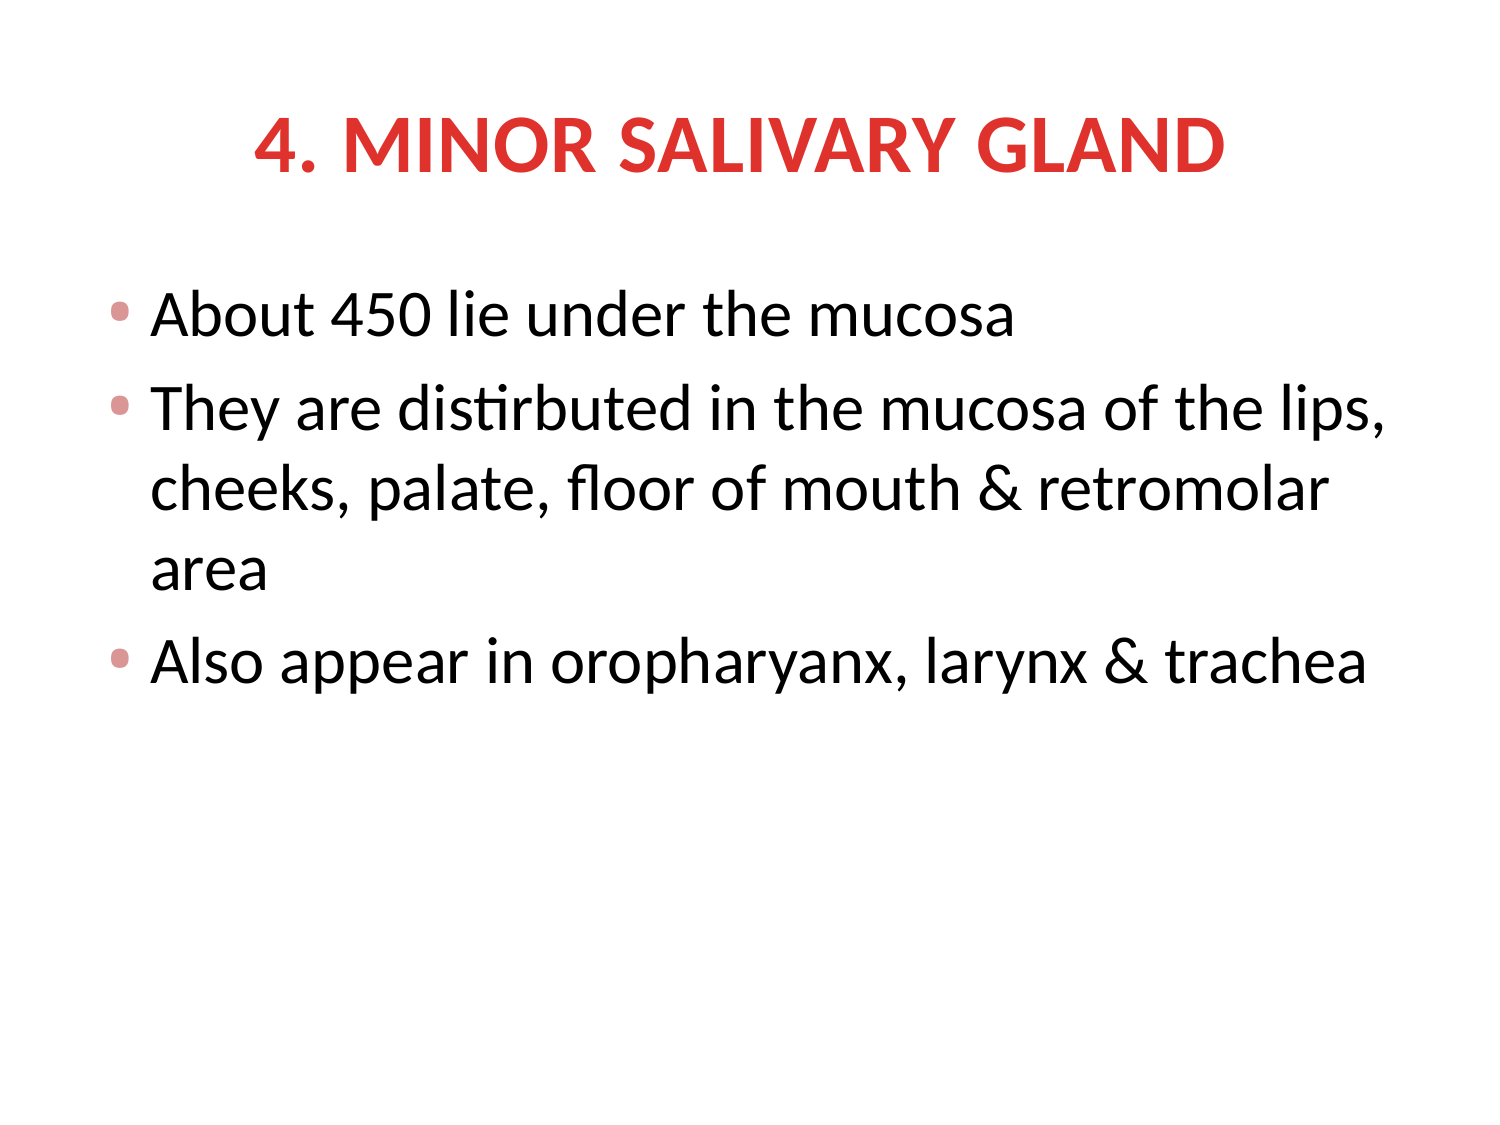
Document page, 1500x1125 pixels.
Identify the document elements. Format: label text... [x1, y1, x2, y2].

list About 450 lie under the mucosa They are distirbuted in the mucosa of the lips, cheeks, palate, floor of mouth & retromolar area Also appear in oropharyanx, larynx & trachea [75, 262, 1425, 1005]
text_box 4. MINOR SALIVARY GLAND [239, 82, 1243, 197]
